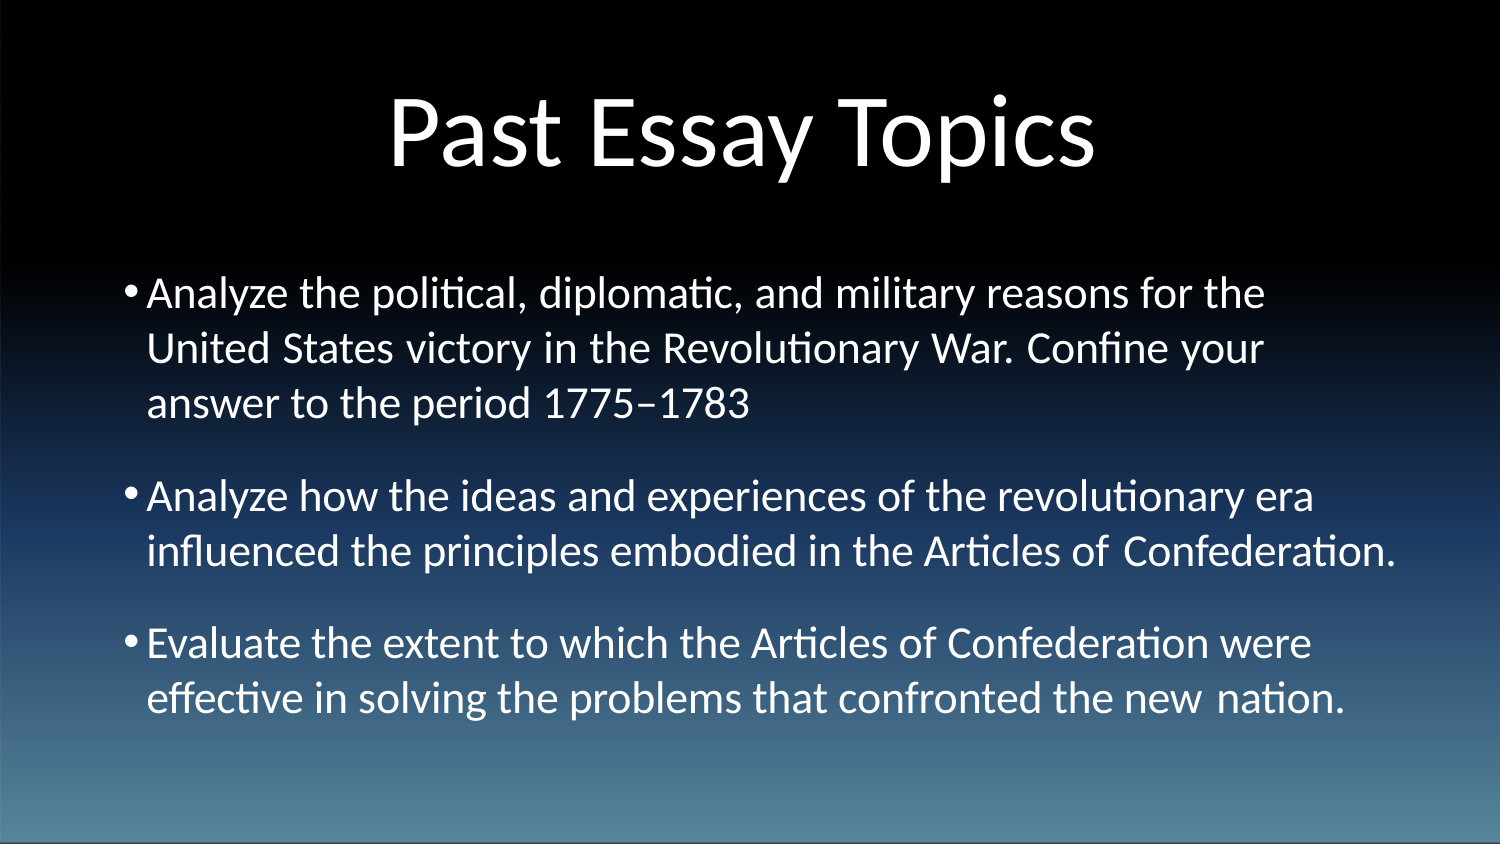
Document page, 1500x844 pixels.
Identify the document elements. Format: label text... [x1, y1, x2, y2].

picture [0, 0, 1500, 844]
text_box Analyze the political, diplomatic, and military reasons for the United States victory in the Revolutionary War. Confine your answer to the period 1775–1783 Analyze how the ideas and experiences of the revolutionary era influenced the principles embodied in the Articles of Confederation. Evaluate the extent to which the Articles of Confederation were effective in solving the problems that confronted the new nation. [121, 261, 1412, 723]
title Past Essay Topics [385, 60, 1115, 204]
